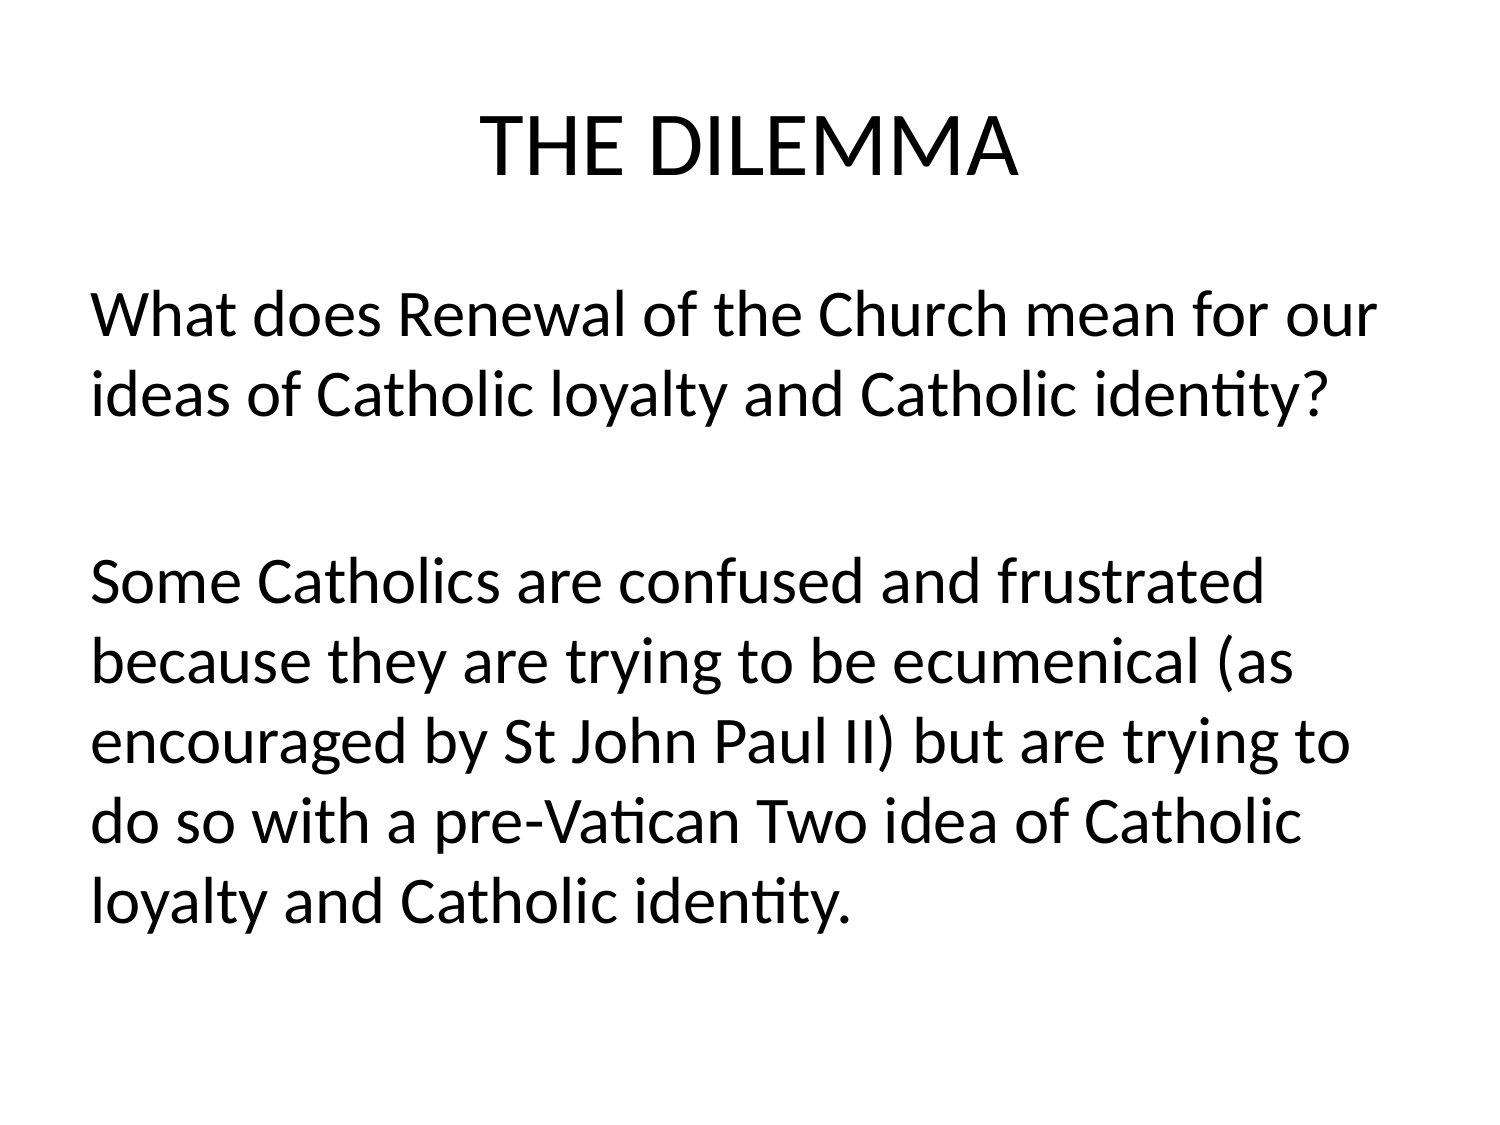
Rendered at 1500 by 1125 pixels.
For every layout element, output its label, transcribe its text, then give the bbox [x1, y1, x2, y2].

title THE DILEMMA [75, 45, 1425, 233]
list What does Renewal of the Church mean for our ideas of Catholic loyalty and Catholic identity? Some Catholics are confused and frustrated because they are trying to be ecumenical (as encouraged by St John Paul II) but are trying to do so with a pre-Vatican Two idea of Catholic loyalty and Catholic identity. [75, 262, 1425, 1005]
